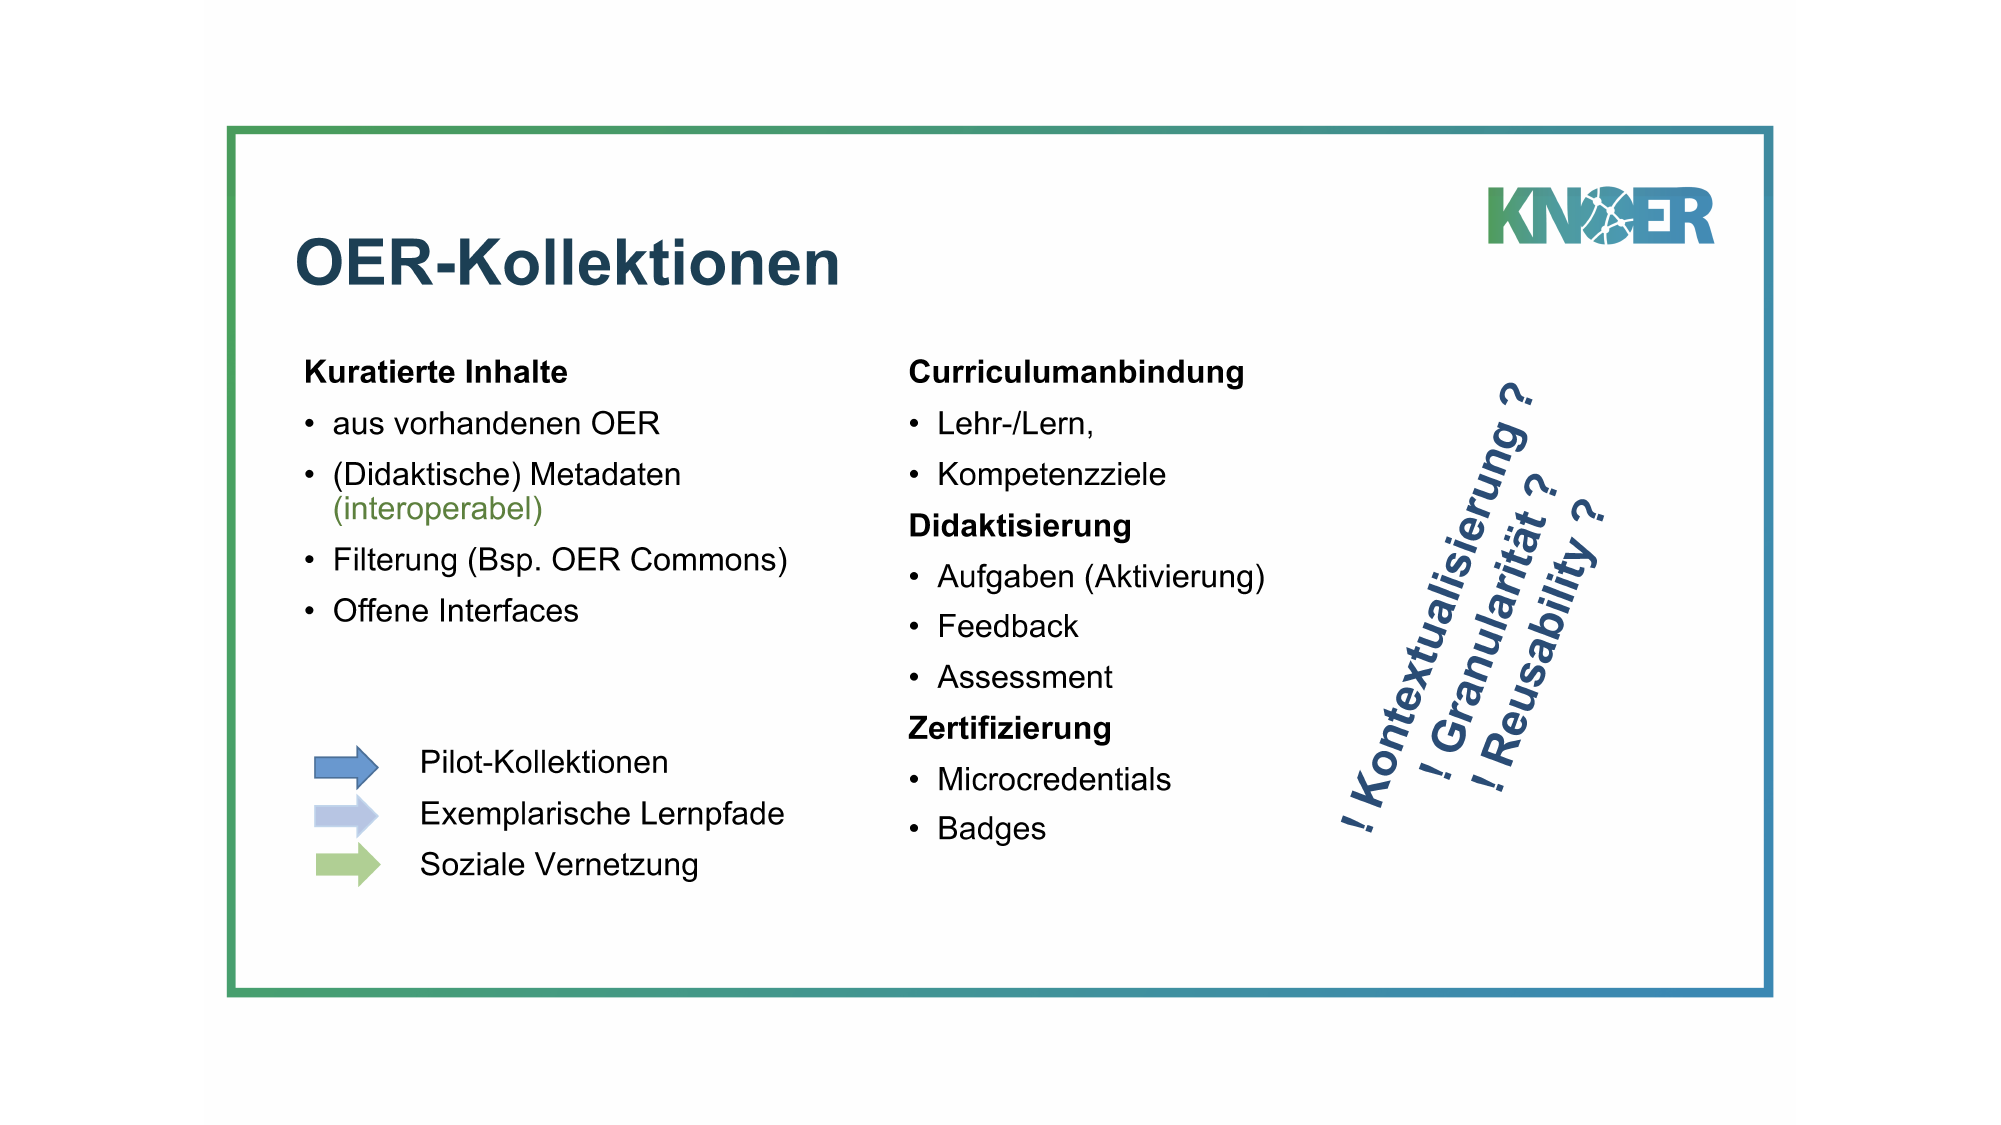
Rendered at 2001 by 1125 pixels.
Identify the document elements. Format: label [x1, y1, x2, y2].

picture [204, 0, 1796, 1125]
